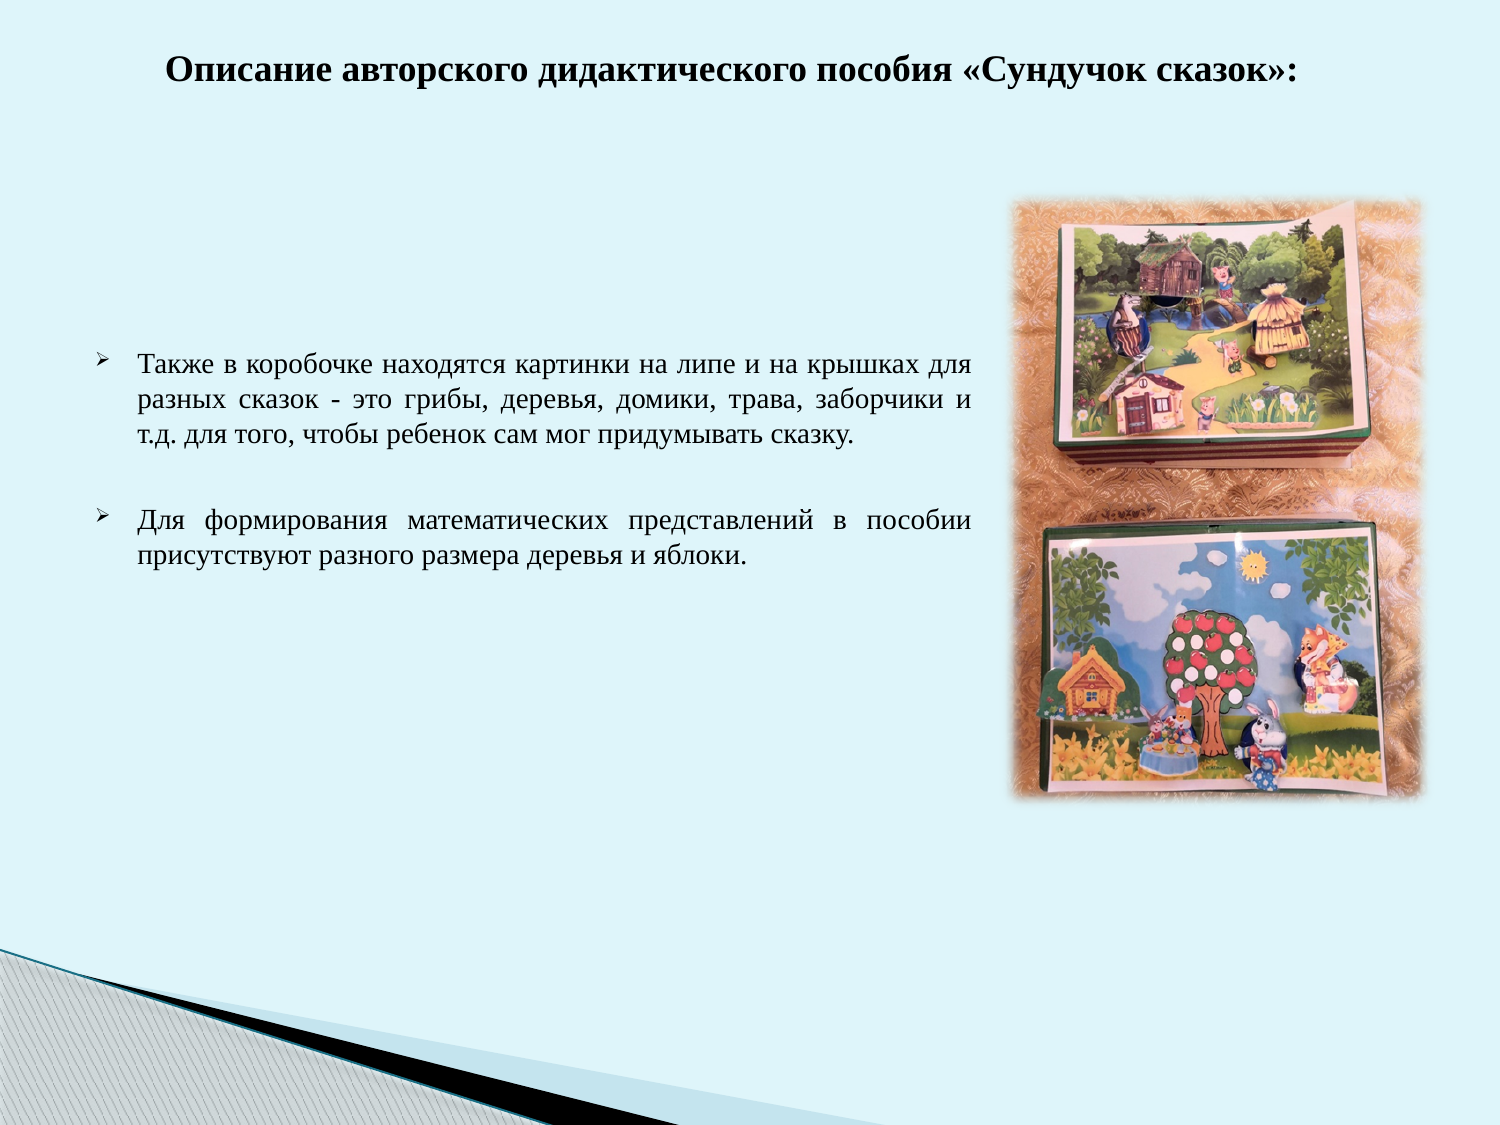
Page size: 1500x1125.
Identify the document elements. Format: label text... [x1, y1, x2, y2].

picture [999, 187, 1435, 812]
text_box Описание авторского дидактического пособия «Сундучок сказок»: [150, 37, 1375, 97]
list Также в коробочке находятся картинки на липе и на крышках для разных сказок - это грибы, деревья, домики, трава, заборчики и т.д. для того, чтобы ребенок сам мог придумывать сказку. Для формирования математических представлений в пособии присутствуют разного размера деревья и яблоки. [62, 249, 988, 863]
